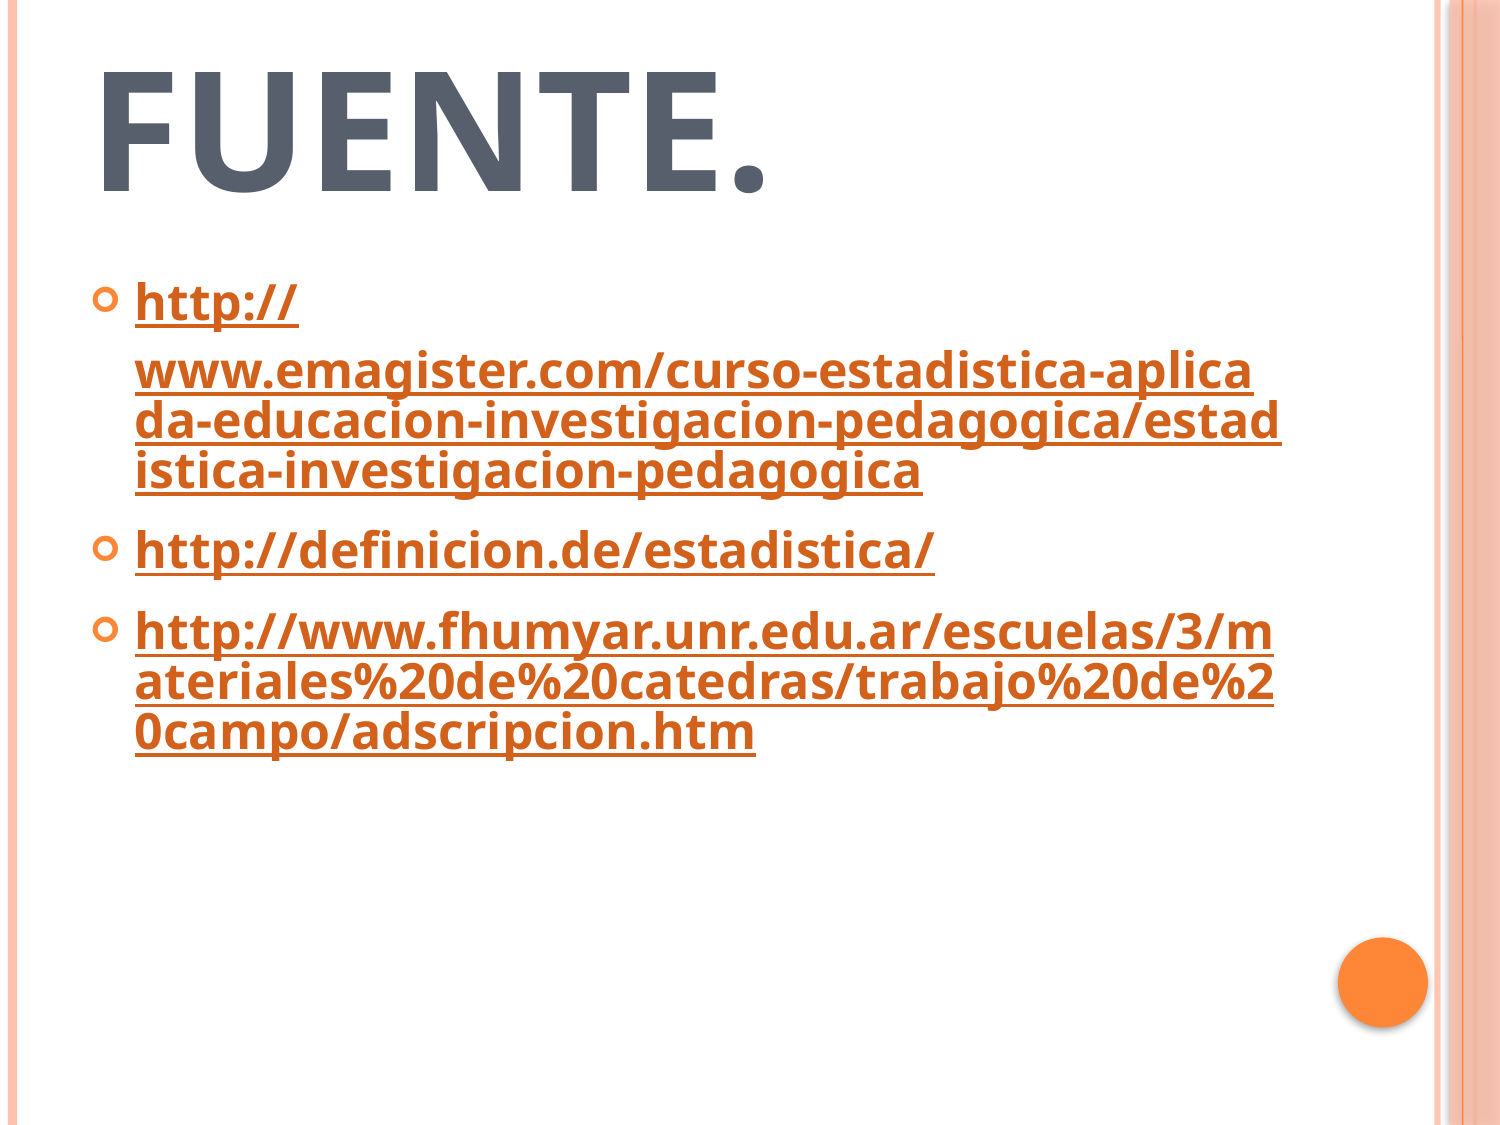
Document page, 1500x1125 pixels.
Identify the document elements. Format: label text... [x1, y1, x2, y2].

title Fuente. [75, 45, 1300, 233]
list http://www.emagister.com/curso-estadistica-aplicada-educacion-investigacion-pedagogica/estadistica-investigacion-pedagogica http://definicion.de/estadistica/ http://www.fhumyar.unr.edu.ar/escuelas/3/materiales%20de%20catedras/trabajo%20de%20campo/adscripcion.htm [75, 262, 1300, 1062]
